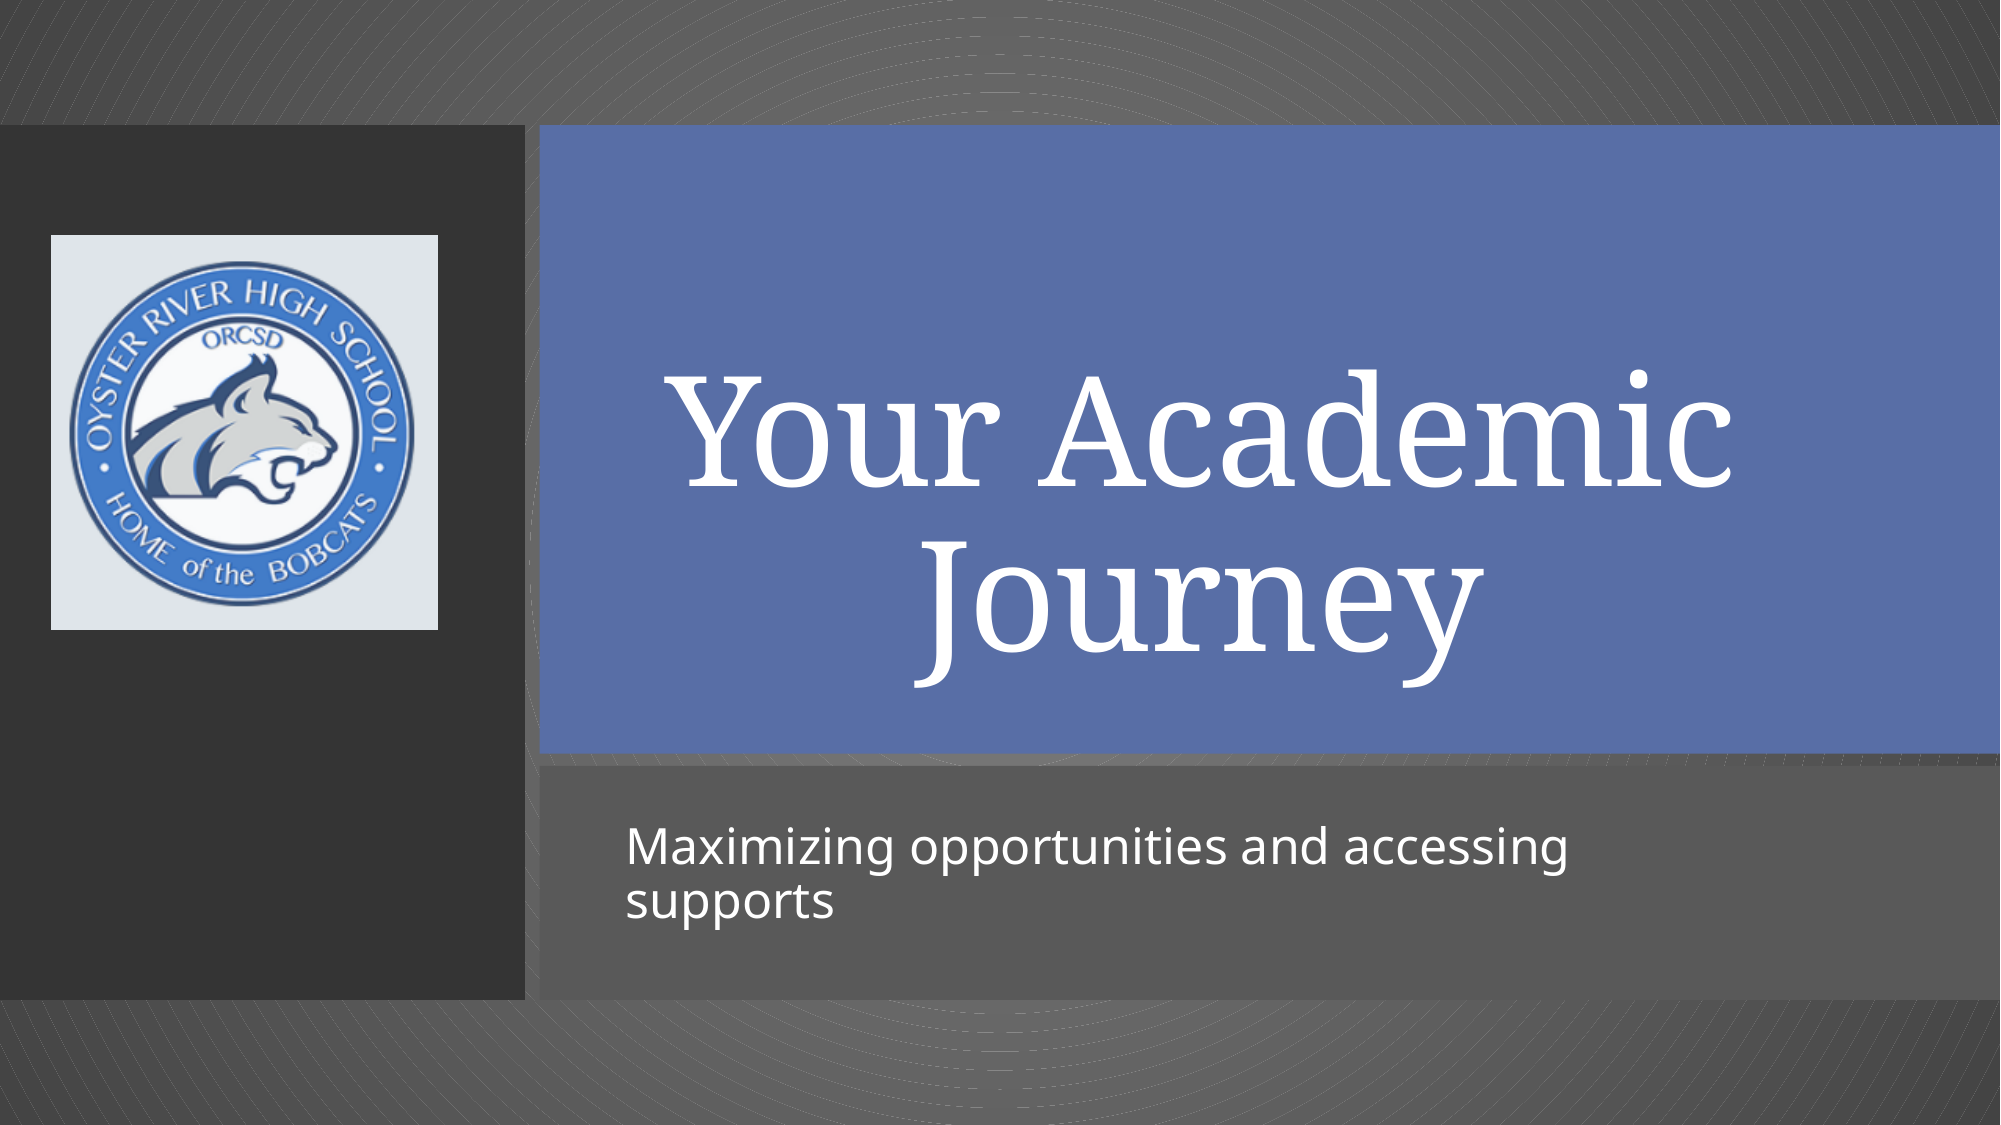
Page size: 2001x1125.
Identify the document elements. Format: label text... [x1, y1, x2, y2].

picture [50, 235, 438, 693]
title Your Academic Journey [610, 213, 1790, 693]
text_box [0, 124, 526, 1001]
text_box [539, 124, 2000, 754]
subtitle Maximizing opportunities and accessing supports [610, 799, 1790, 950]
text_box [539, 765, 2000, 1001]
